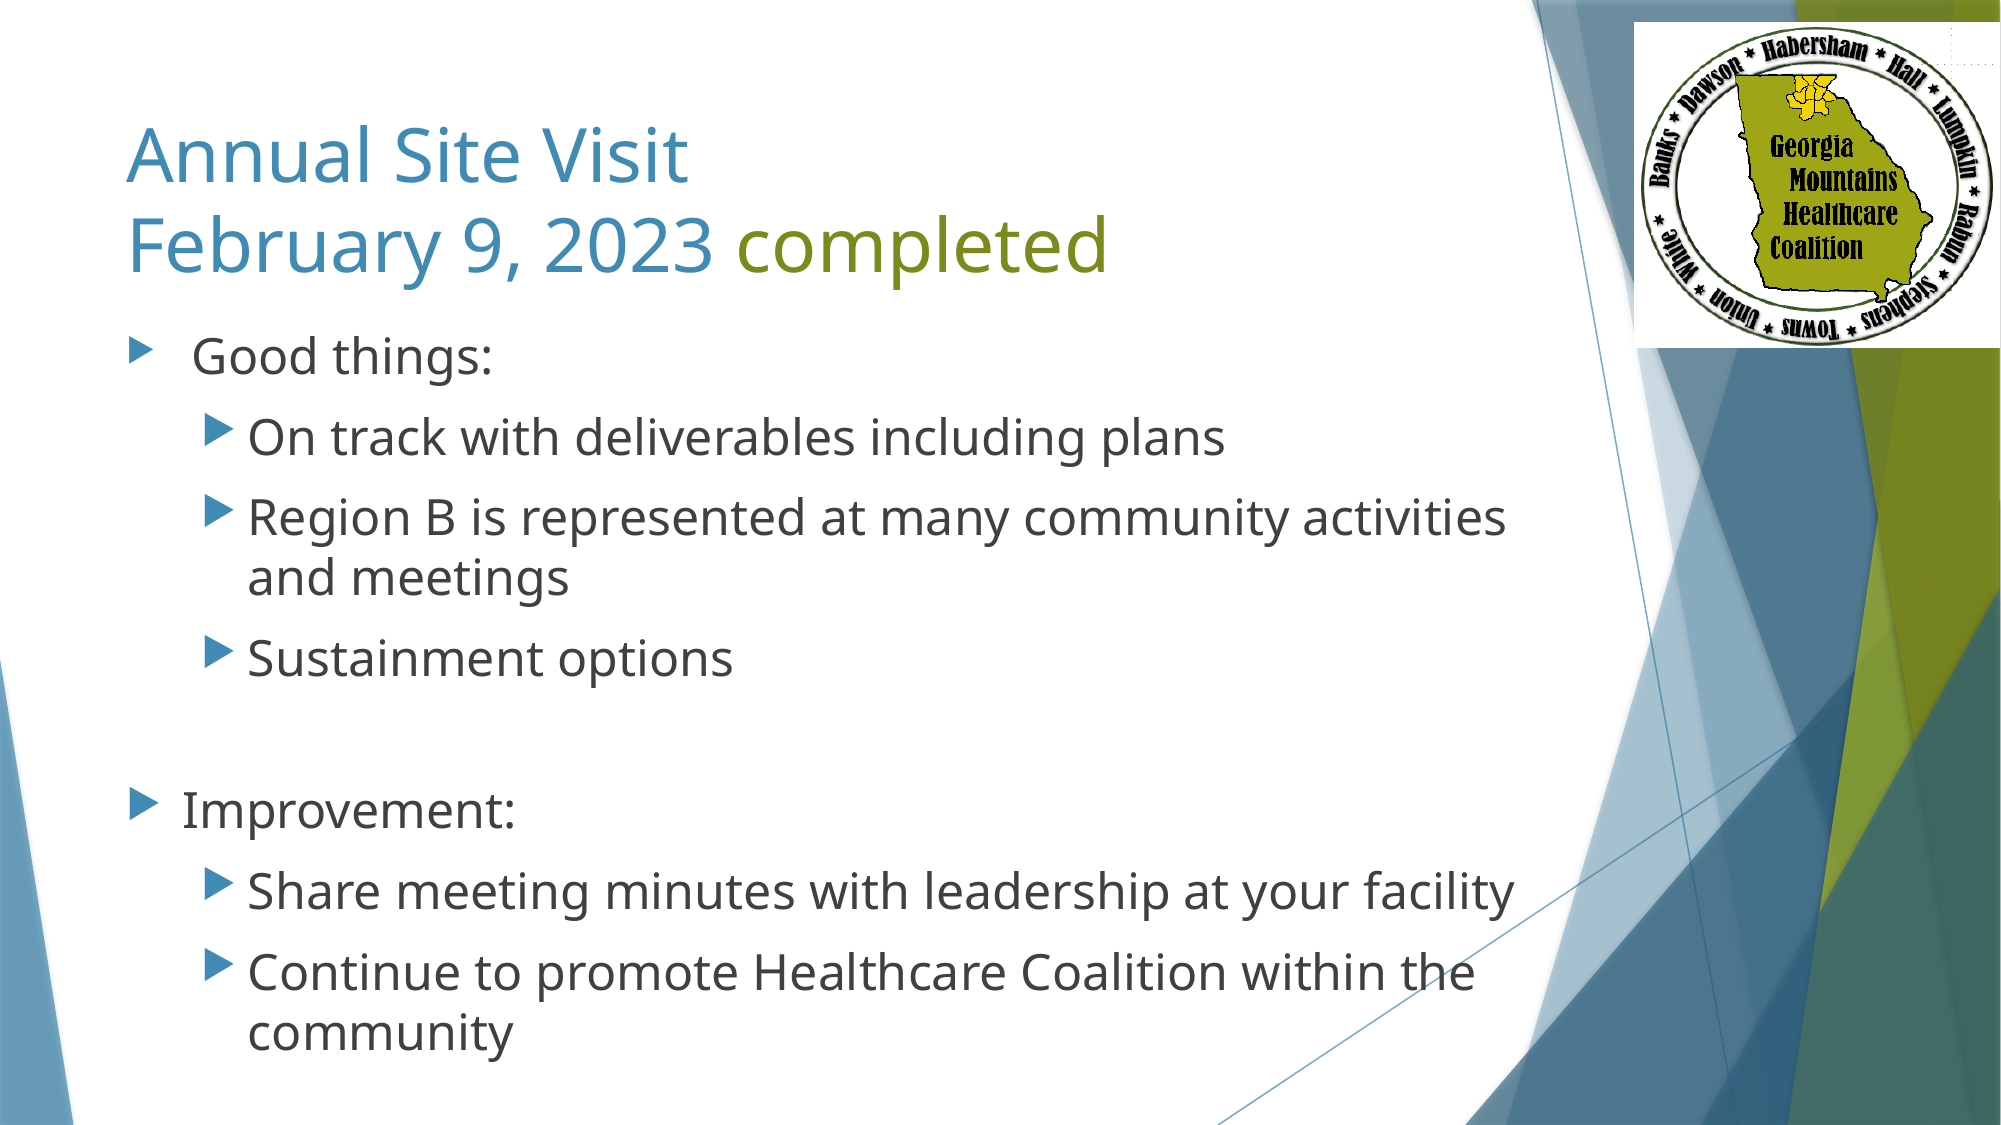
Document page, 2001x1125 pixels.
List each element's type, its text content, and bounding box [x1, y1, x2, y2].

picture [1633, 22, 2000, 349]
title Annual Site Visit February 9, 2023 completed [111, 99, 1522, 316]
list Good things: On track with deliverables including plans Region B is represented at many community activities and meetings Sustainment options Improvement: Share meeting minutes with leadership at your facility Continue to promote Healthcare Coalition within the community [111, 316, 1550, 1089]
